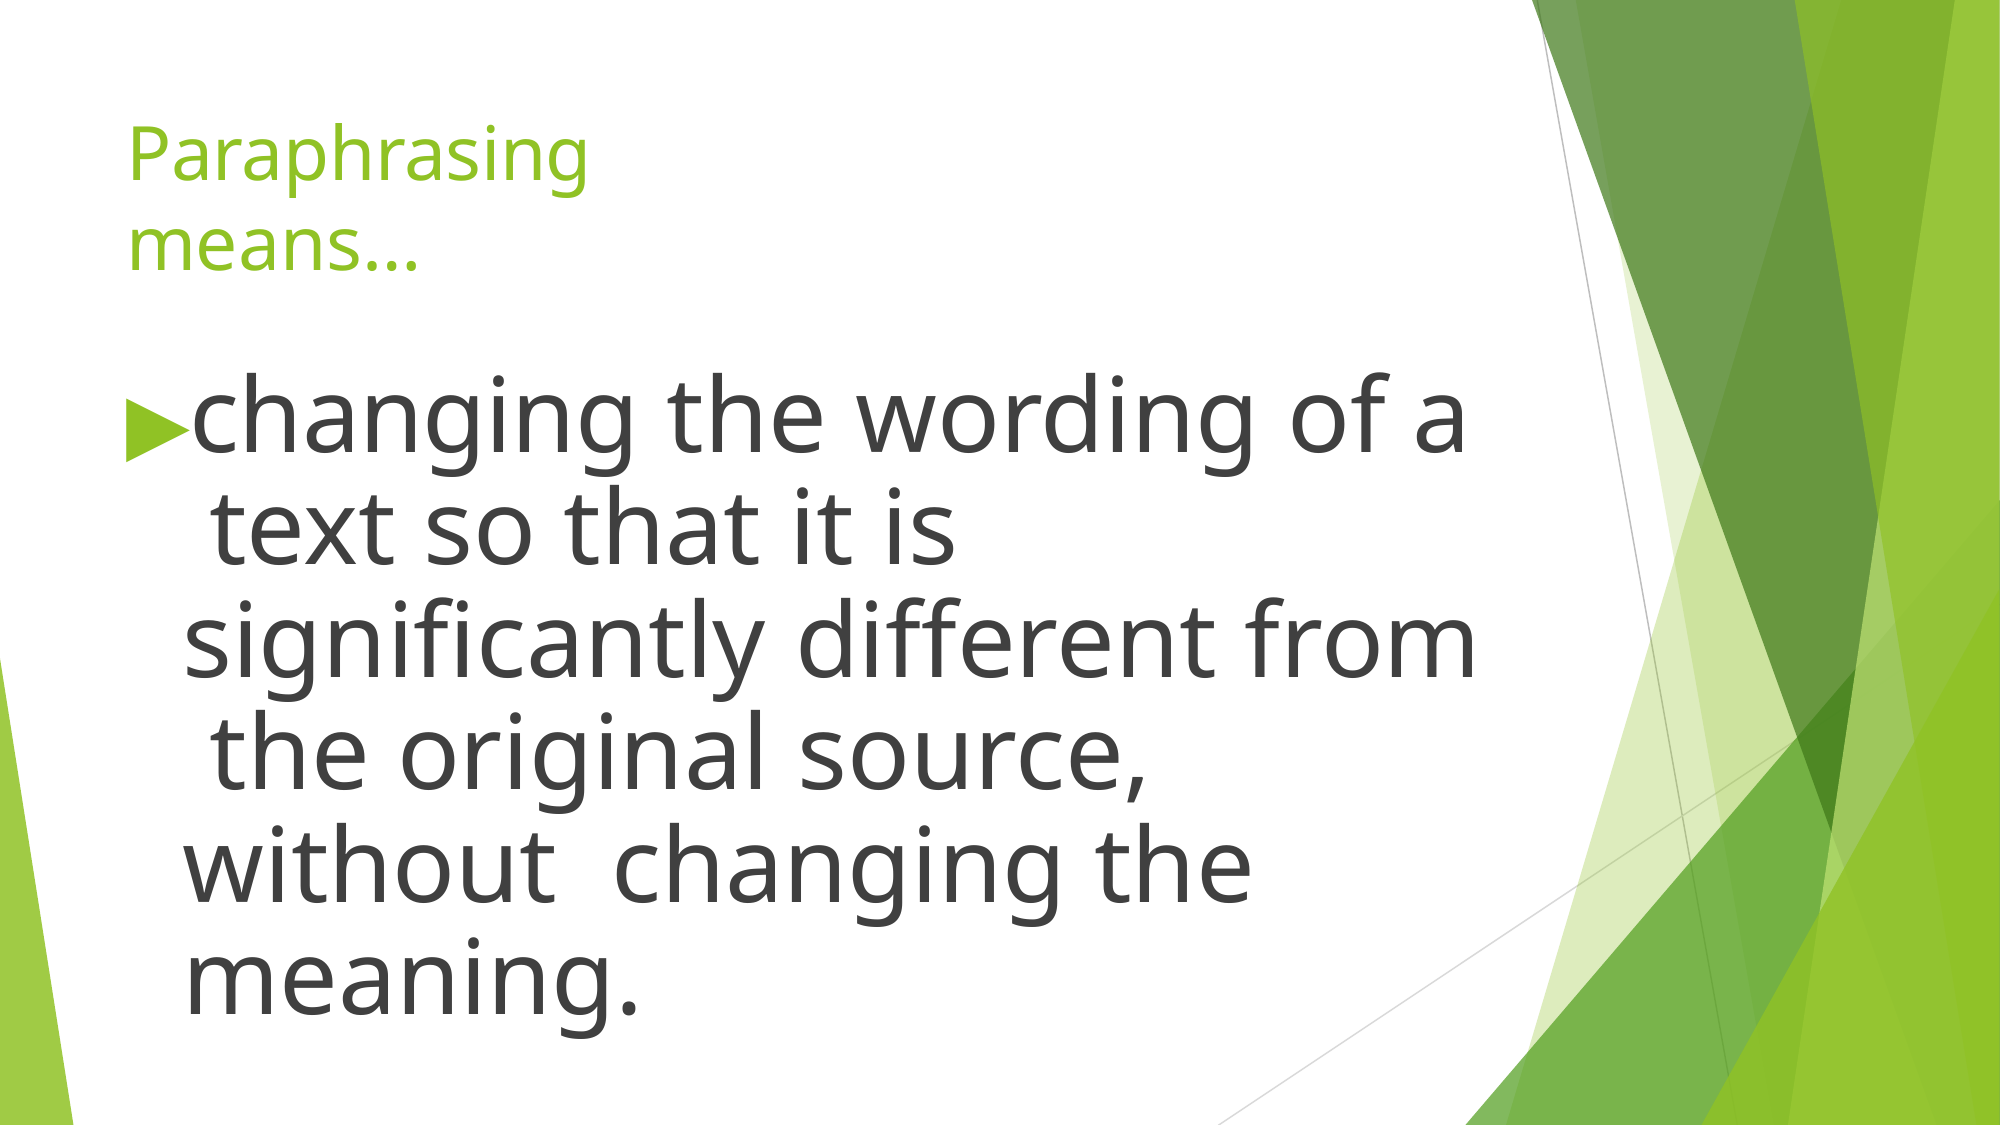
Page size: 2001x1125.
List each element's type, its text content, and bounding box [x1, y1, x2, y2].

text_box ▶changing the wording of a text so that it is significantly different from the original source, without changing the meaning. [124, 344, 1487, 1036]
title Paraphrasing means… [124, 103, 848, 294]
